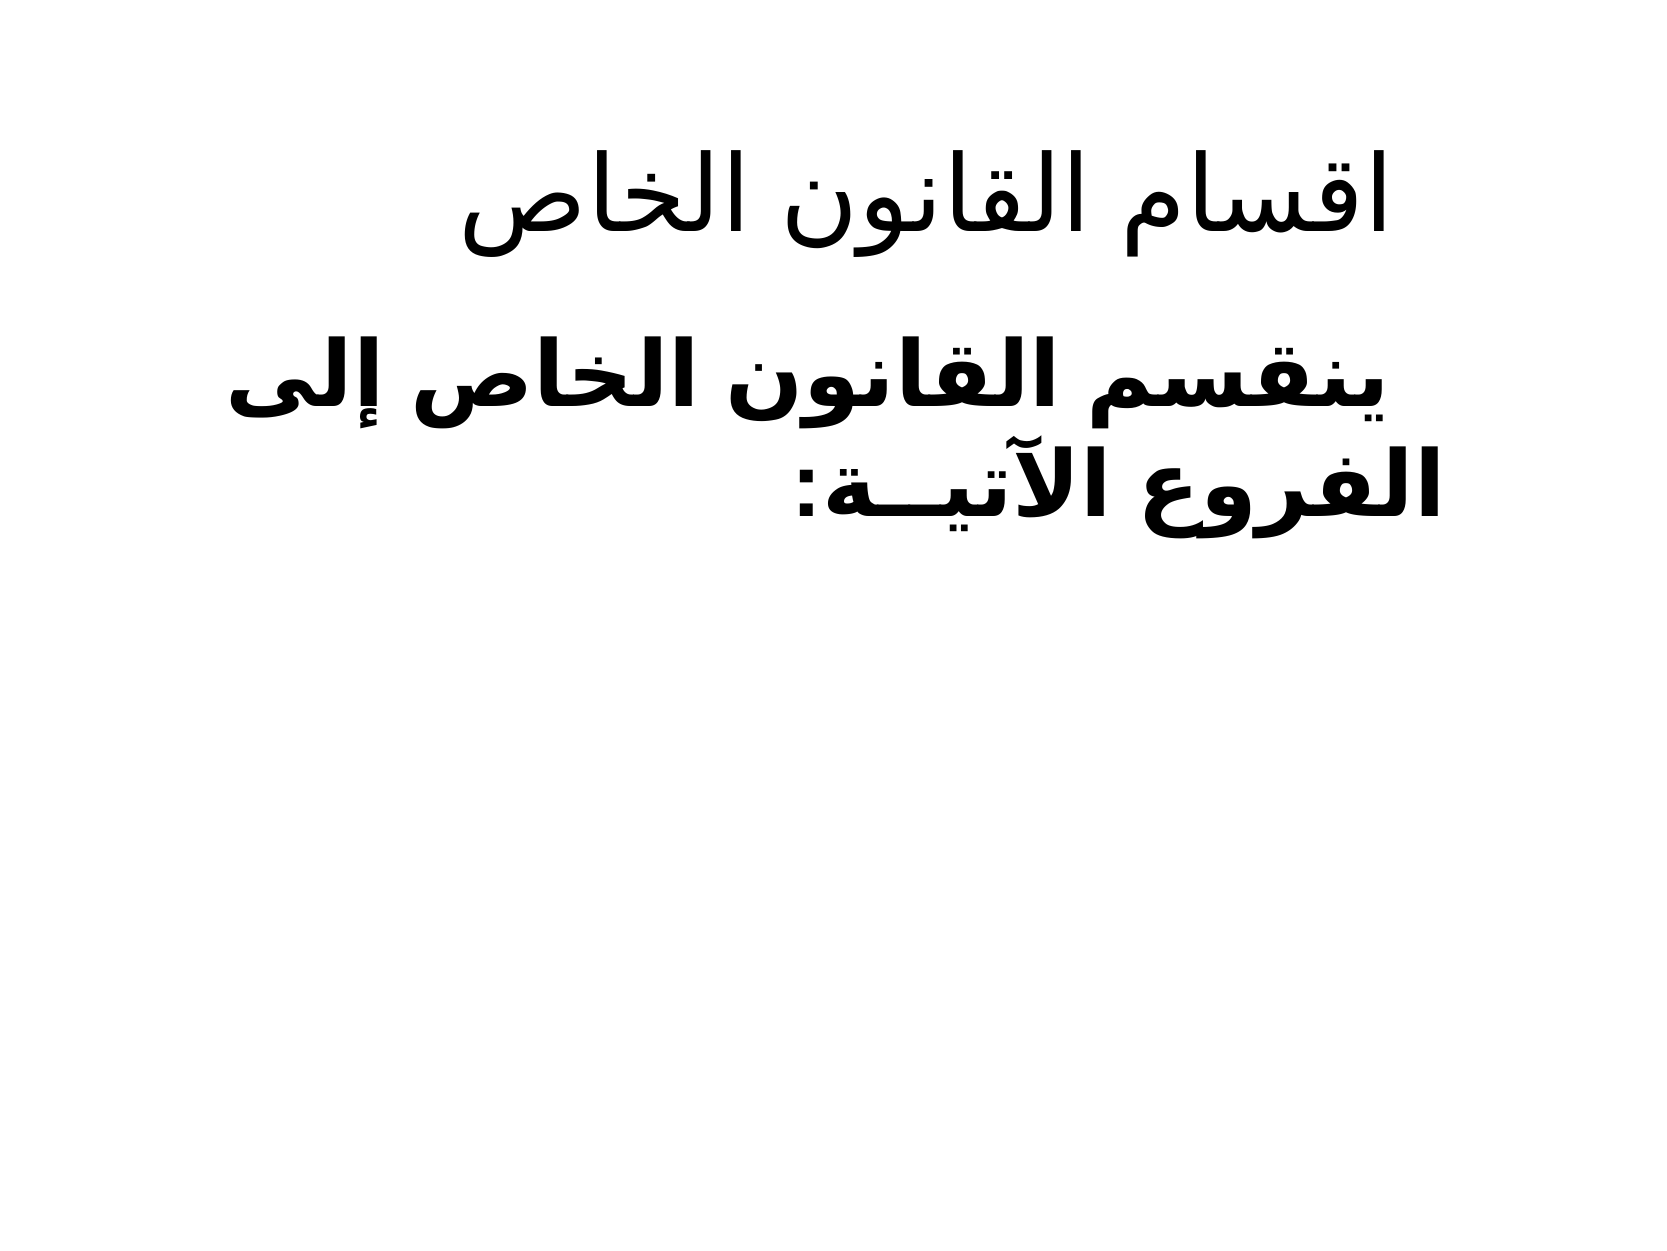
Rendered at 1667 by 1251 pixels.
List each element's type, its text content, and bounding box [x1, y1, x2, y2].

list ينقسم القانون الخاص إلى الفروع الآتيــة: . [0, 308, 1453, 1130]
title اقسام القانون الخاص [187, 54, 1667, 259]
